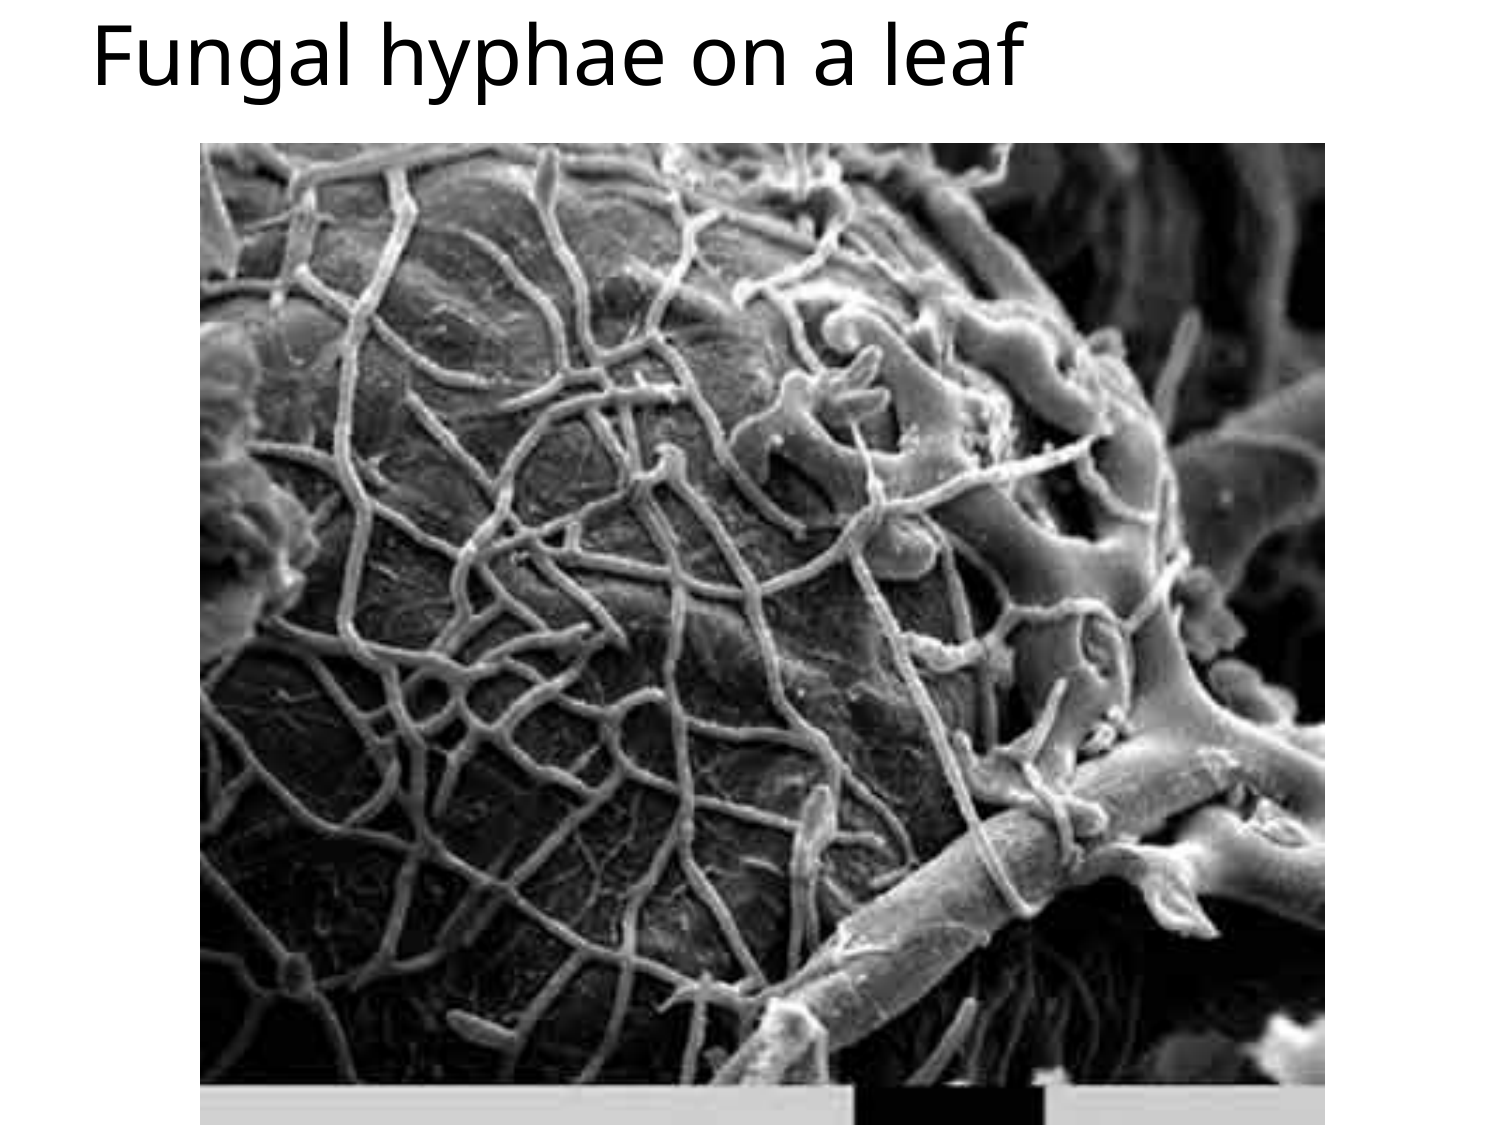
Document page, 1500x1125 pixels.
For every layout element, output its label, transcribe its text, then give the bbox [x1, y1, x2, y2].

picture [199, 143, 1325, 1125]
title Fungal hyphae on a leaf [75, 0, 1425, 118]
